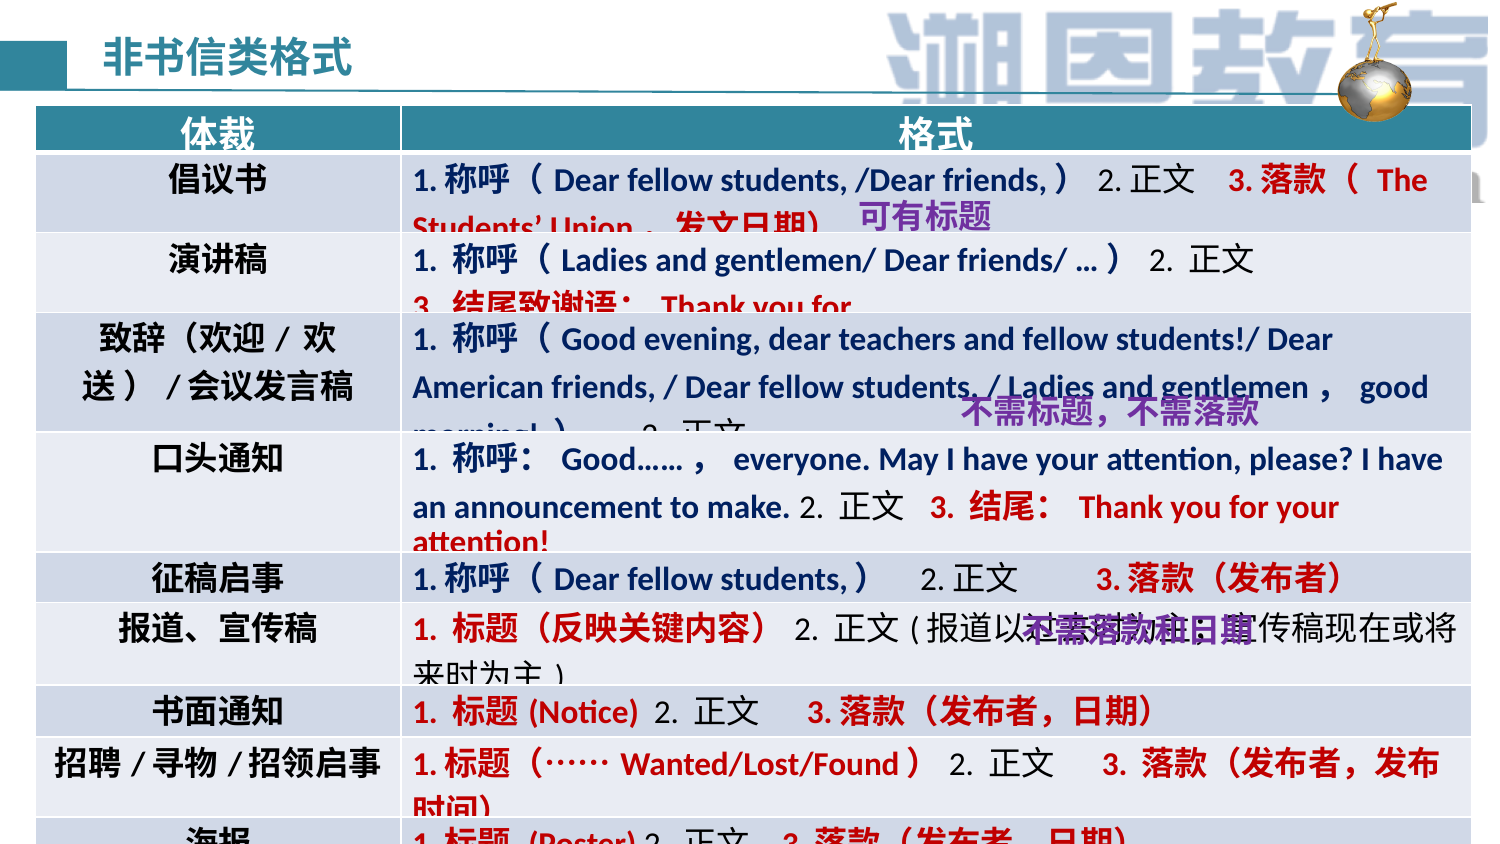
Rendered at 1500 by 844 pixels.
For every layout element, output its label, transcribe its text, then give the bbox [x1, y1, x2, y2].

table_cell 口头通知 [36, 433, 400, 551]
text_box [0, 89, 1331, 95]
picture [884, 0, 1488, 203]
table_cell 招聘/寻物/招领启事 [36, 738, 400, 816]
text_box 不需标题，不需落款 [945, 382, 1275, 438]
table_cell 1. 标题(Notice) 2. 正文 3.落款（发布者，日期） [402, 686, 1471, 736]
table_header 格式 [402, 106, 1471, 150]
table_cell 1.称呼（Dear fellow students, /Dear friends,）2.正文 3.落款（ The Students’ Union，发文日期） [402, 155, 1471, 232]
table_cell 倡议书 [36, 155, 400, 232]
table_cell 演讲稿 [36, 233, 400, 312]
table_cell 1. 标题（反映关键内容）2. 正文(报道以过去时为主；宣传稿现在或将来时为主) [402, 603, 1471, 684]
table_header 体裁 [36, 106, 400, 150]
text_box 可有标题 [844, 187, 1007, 243]
table_cell 1. 称呼：Good……，everyone. May I have your attention, please? I have an announcement to make. 2. 正文 3. 结尾：Thank you for your attention! [402, 433, 1471, 551]
text_box 不需落款和日期 [976, 601, 1269, 656]
table_cell 书面通知 [36, 686, 400, 736]
table_cell 1.称呼（Dear fellow students,） 2.正文 3.落款（发布者） [402, 553, 1471, 602]
table_cell 征稿启事 [36, 553, 400, 602]
text_box 非书信类格式 [87, 23, 630, 87]
table_cell 报道、宣传稿 [36, 603, 400, 684]
table_cell 致辞（欢迎/ 欢送 ）/会议发言稿 [36, 313, 400, 431]
table_cell 1. 称呼（Ladies and gentlemen/ Dear friends/ …）2. 正文 3. 结尾致谢语：Thank you for … [402, 233, 1471, 312]
table_cell 1.标题（……Wanted/Lost/Found）2. 正文 3. 落款（发布者，发布时间） [402, 738, 1471, 816]
table_cell 1.标题 (Poster) 2. 正文 3.落款（发布者，日期） [402, 818, 1471, 844]
table_cell 1. 称呼（Good evening, dear teachers and fellow students!/ Dear American friends, / Dear fellow students, / Ladies and gentlemen，good morning! ） 2. 正文 [402, 313, 1471, 431]
table_cell 海报 [36, 818, 400, 844]
text_box [0, 39, 69, 87]
